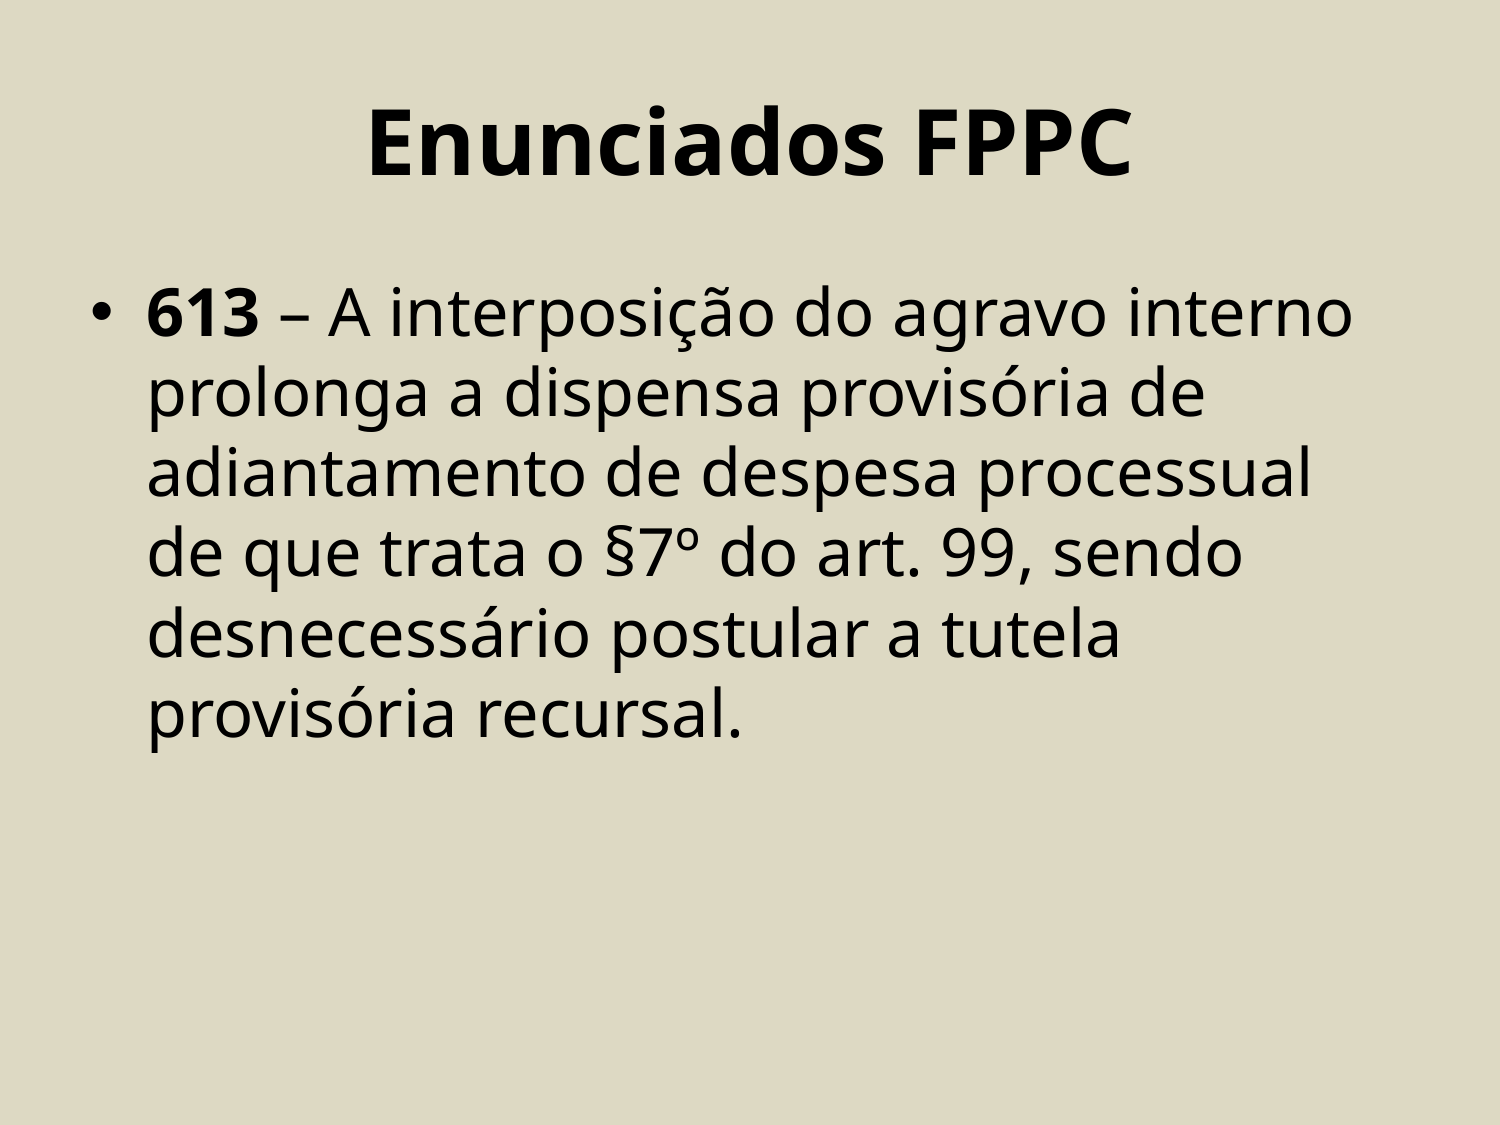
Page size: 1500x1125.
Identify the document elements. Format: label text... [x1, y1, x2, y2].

title Enunciados FPPC [75, 45, 1425, 233]
list 613 – A interposição do agravo interno prolonga a dispensa provisória de adiantamento de despesa processual de que trata o §7º do art. 99, sendo desnecessário postular a tutela provisória recursal. [75, 262, 1425, 1005]
